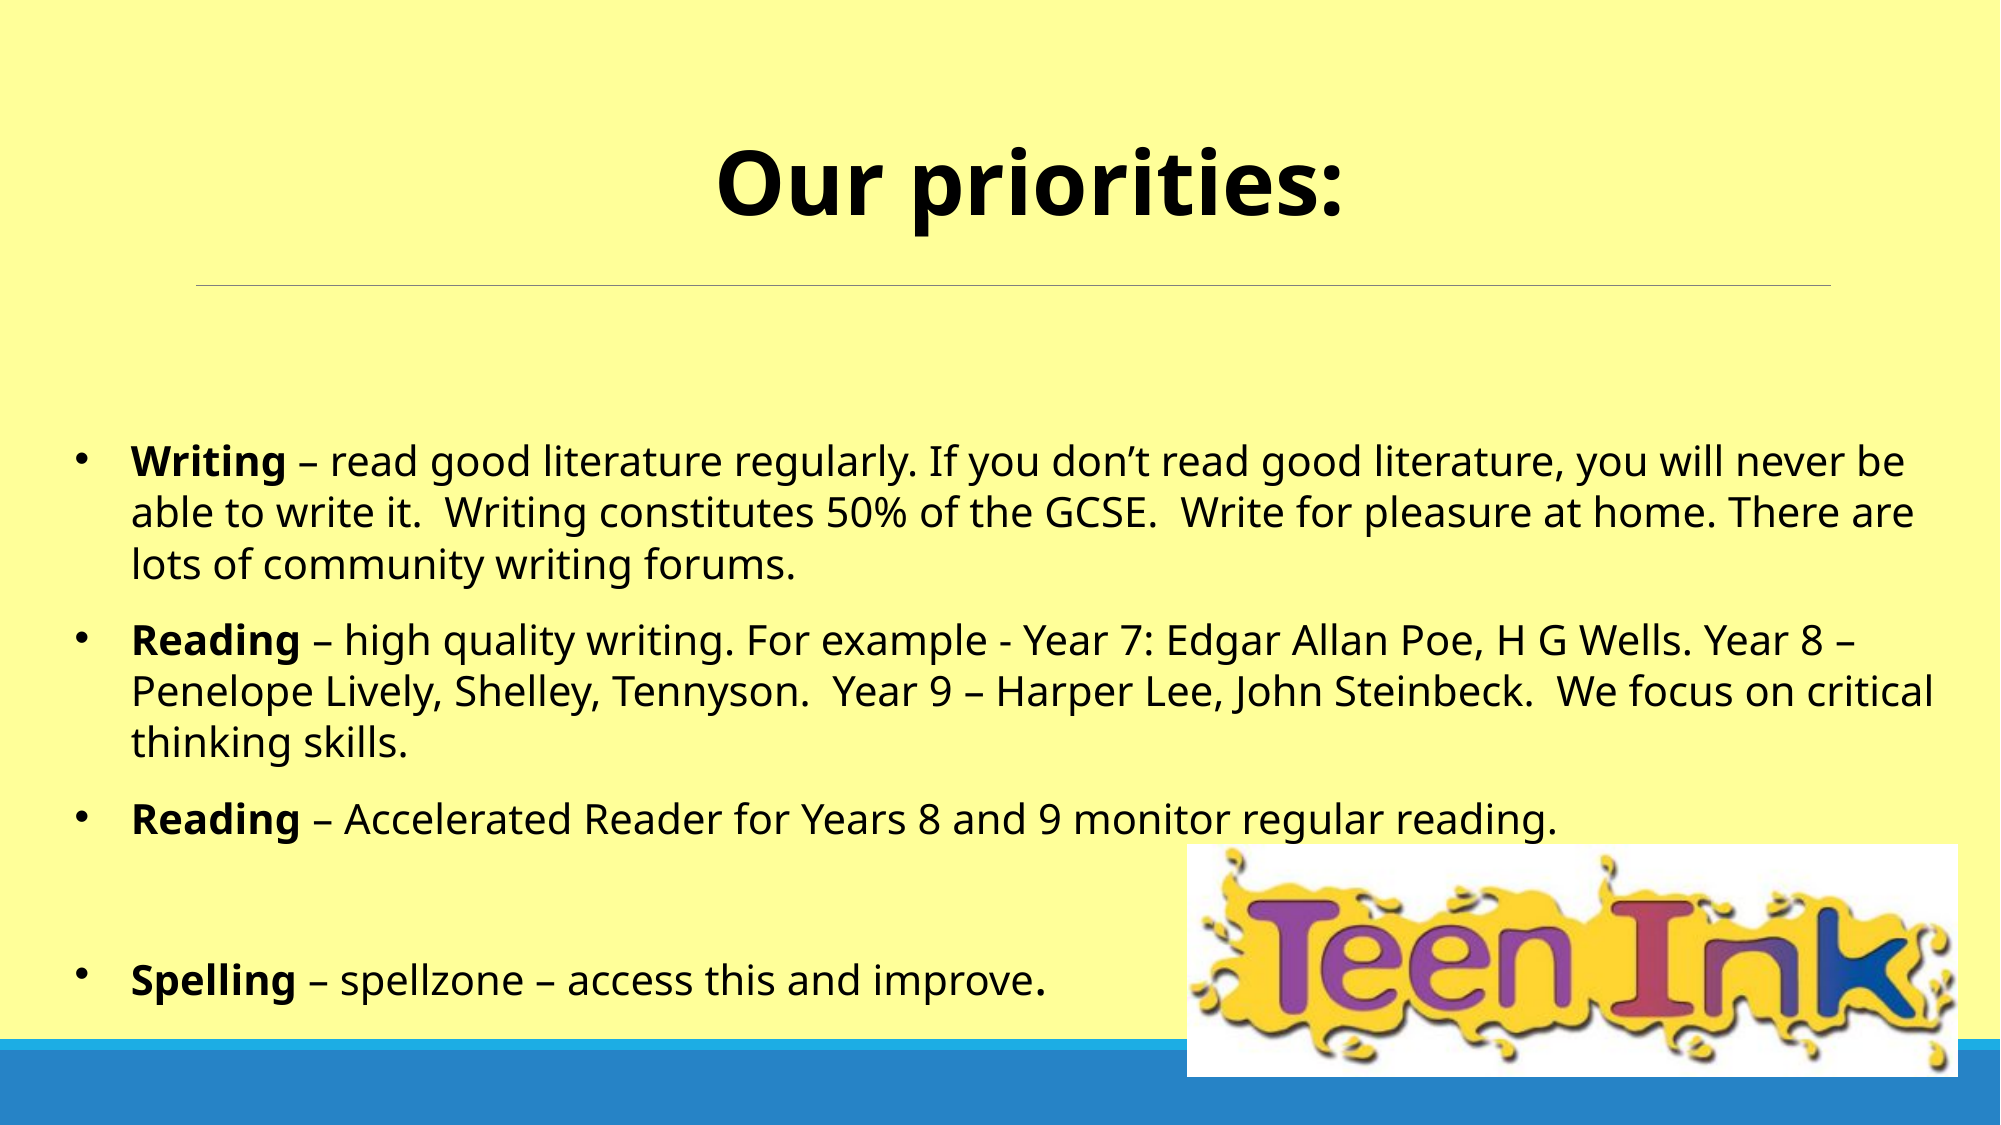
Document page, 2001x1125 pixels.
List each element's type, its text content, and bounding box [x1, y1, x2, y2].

picture [1187, 844, 1959, 1078]
list Our priorities: Writing – read good literature regularly. If you don’t read good literature, you will never be able to write it. Writing constitutes 50% of the GCSE. Write for pleasure at home. There are lots of community writing forums. Reading – high quality writing. For example - Year 7: Edgar Allan Poe, H G Wells. Year 8 – Penelope Lively, Shelley, Tennyson. Year 9 – Harper Lee, John Steinbeck. We focus on critical thinking skills. Reading – Accelerated Reader for Years 8 and 9 monitor regular reading. Spelling – spellzone – access this and improve. [59, 0, 2000, 1125]
